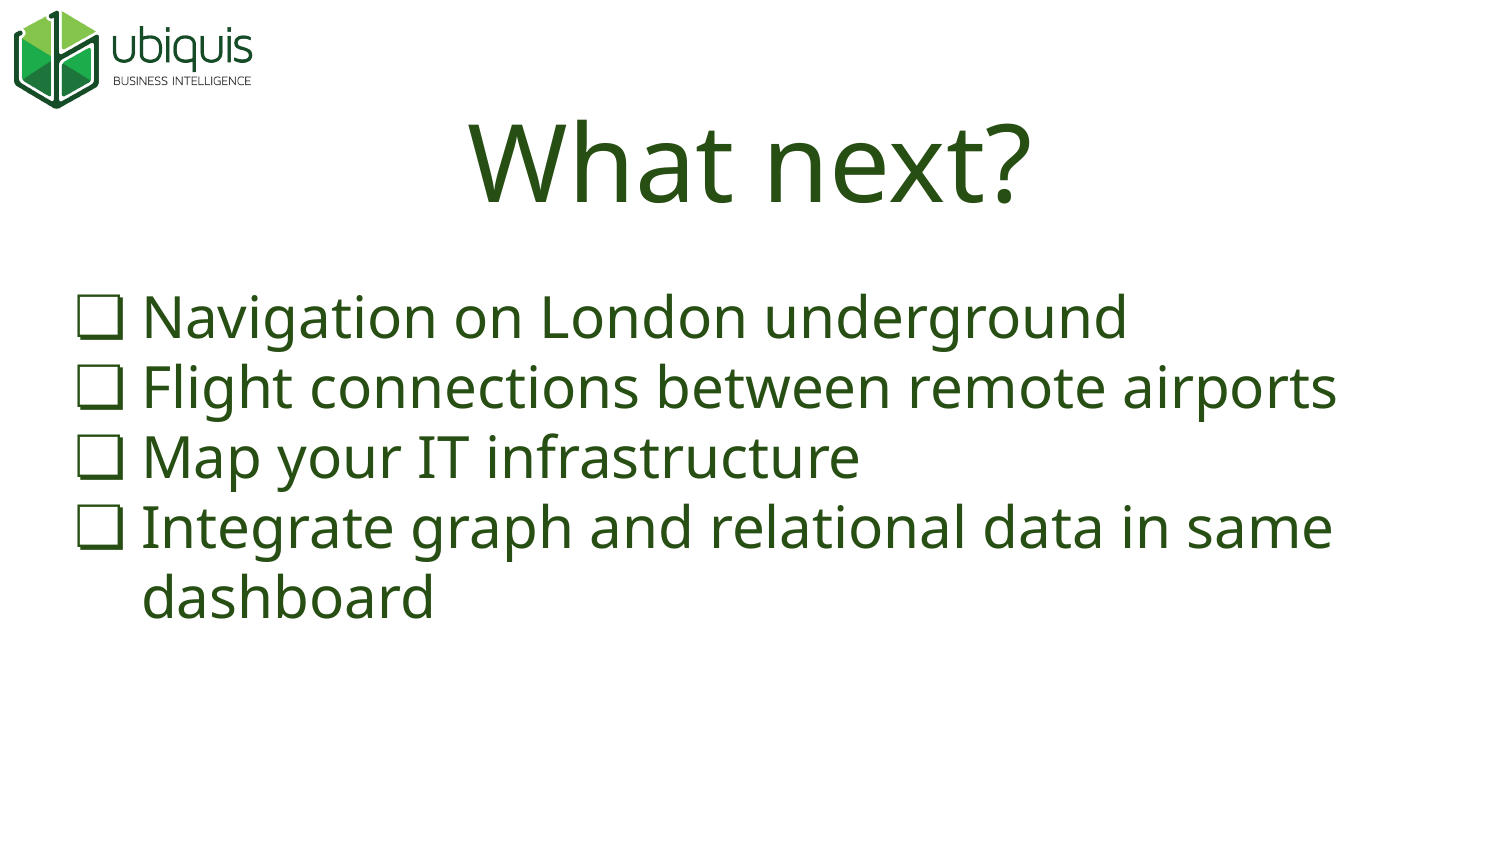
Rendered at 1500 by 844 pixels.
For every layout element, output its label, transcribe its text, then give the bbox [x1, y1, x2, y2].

picture [0, 0, 266, 120]
title What next? [51, 72, 1449, 240]
subtitle Navigation on London underground Flight connections between remote airports Map your IT infrastructure Integrate graph and relational data in same dashboard [51, 265, 1449, 724]
